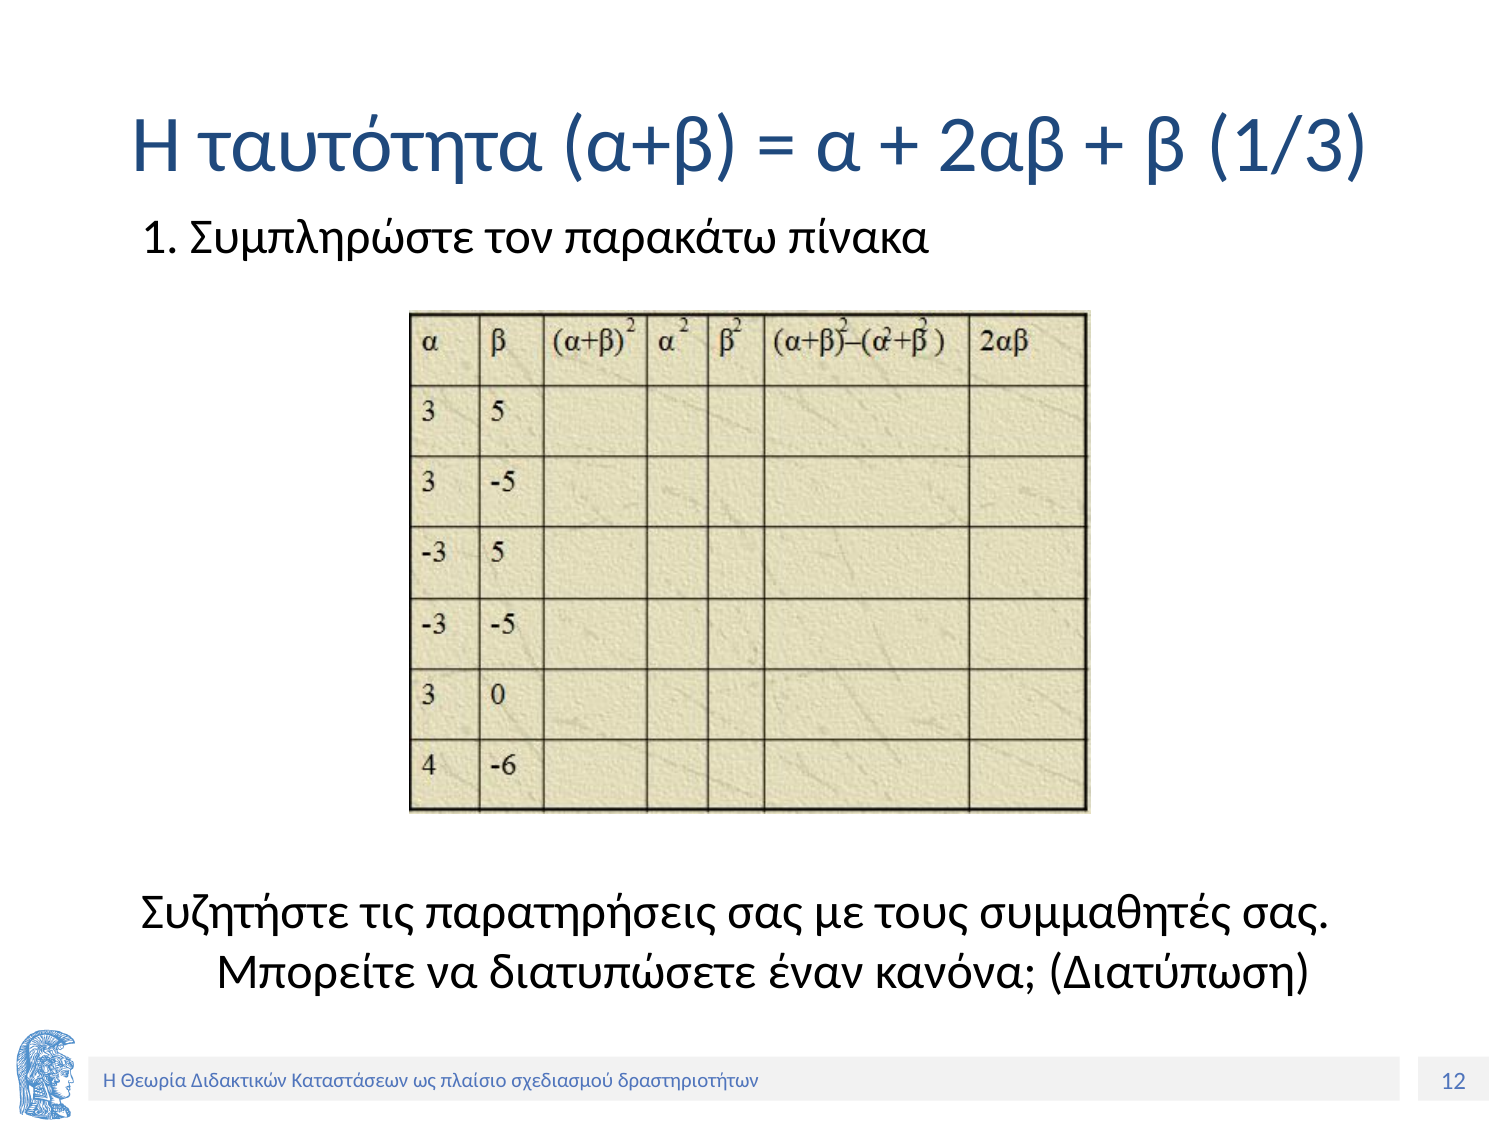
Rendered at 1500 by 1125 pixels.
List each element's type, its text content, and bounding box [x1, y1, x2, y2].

picture [9, 1026, 81, 1120]
picture [409, 310, 1091, 815]
text_box 1. Συμπληρώστε τον παρακάτω πίνακα Συζητήστε τις παρατηρήσεις σας με τους συμμαθητές σας. Μπορείτε να διατυπώσετε έναν κανόνα; (Διατύπωση) [126, 196, 1452, 1125]
title Η ταυτότητα (α+β) = α + 2αβ + β (1/3) [75, 45, 1425, 233]
